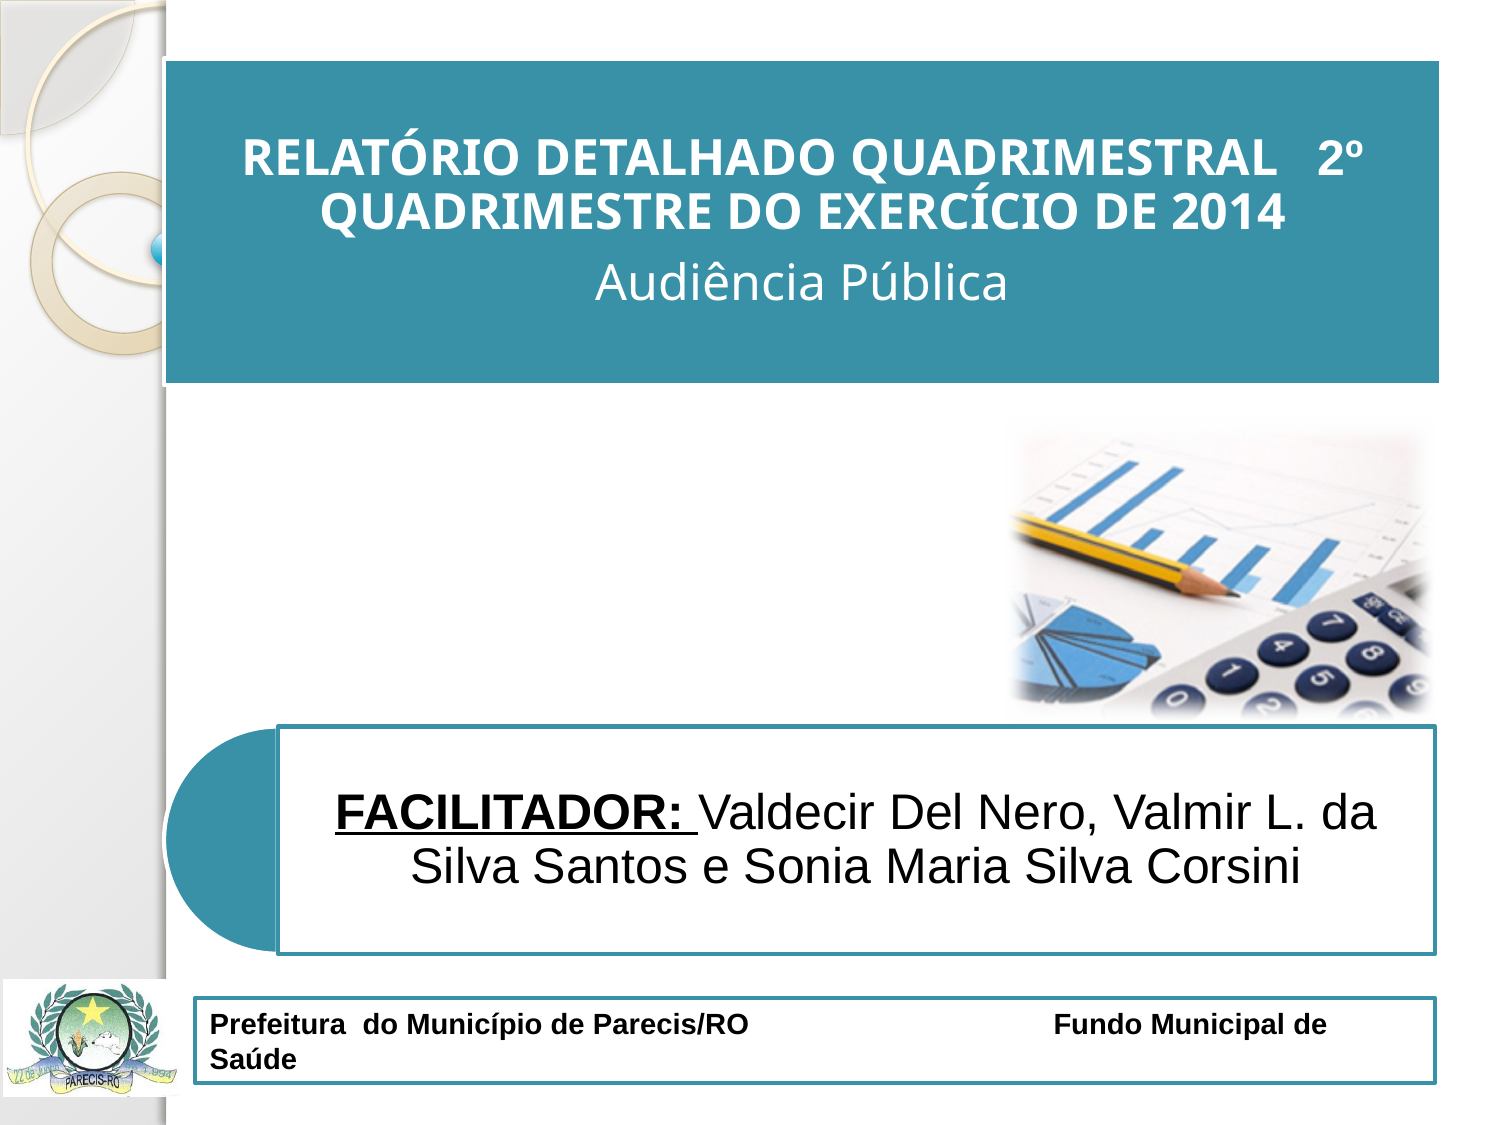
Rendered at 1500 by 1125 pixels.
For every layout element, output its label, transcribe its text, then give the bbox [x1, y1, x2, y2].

text_box Prefeitura do Município de Parecis/RO Fundo Municipal de Saúde [193, 996, 1437, 1085]
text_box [163, 58, 1442, 386]
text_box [163, 726, 1436, 954]
picture [3, 979, 180, 1097]
picture [1005, 416, 1436, 723]
